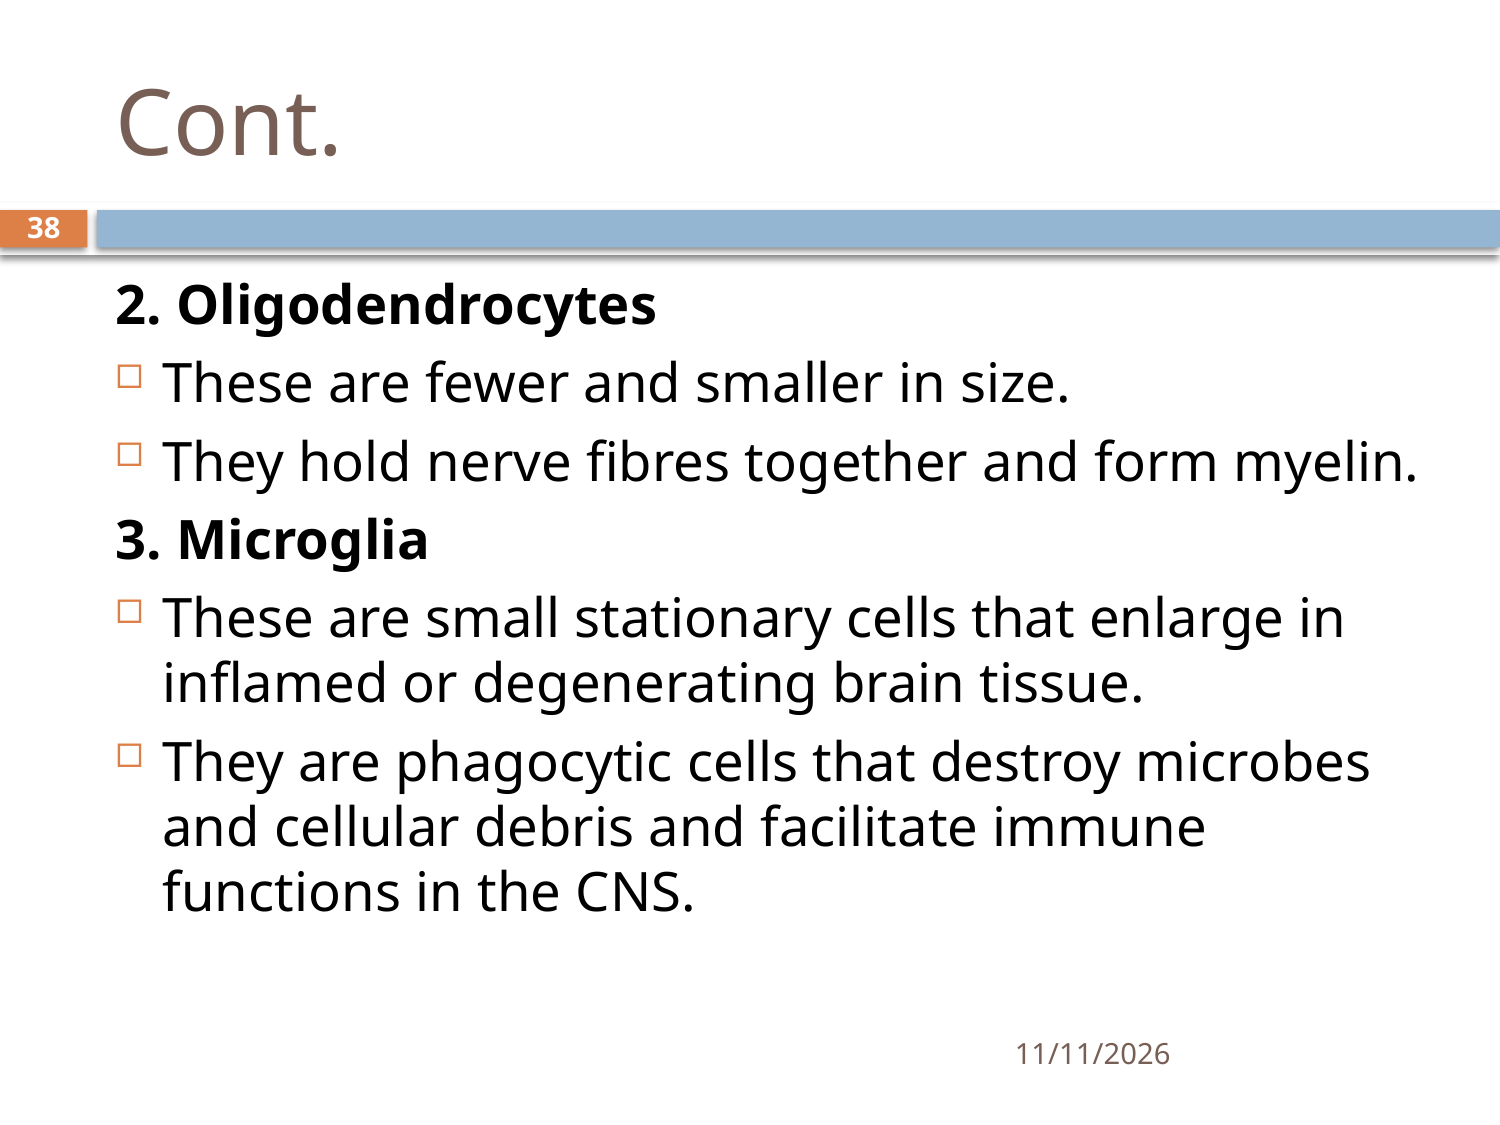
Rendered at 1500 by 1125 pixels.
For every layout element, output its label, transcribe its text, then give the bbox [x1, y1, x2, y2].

slide_number 38 [0, 208, 88, 249]
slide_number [999, 1025, 1438, 1085]
title Cont. [100, 37, 1438, 200]
list 2. Oligodendrocytes These are fewer and smaller in size. They hold nerve fibres together and form myelin. 3. Microglia These are small stationary cells that enlarge in inflamed or degenerating brain tissue. They are phagocytic cells that destroy microbes and cellular debris and facilitate immune functions in the CNS. [100, 262, 1438, 1000]
